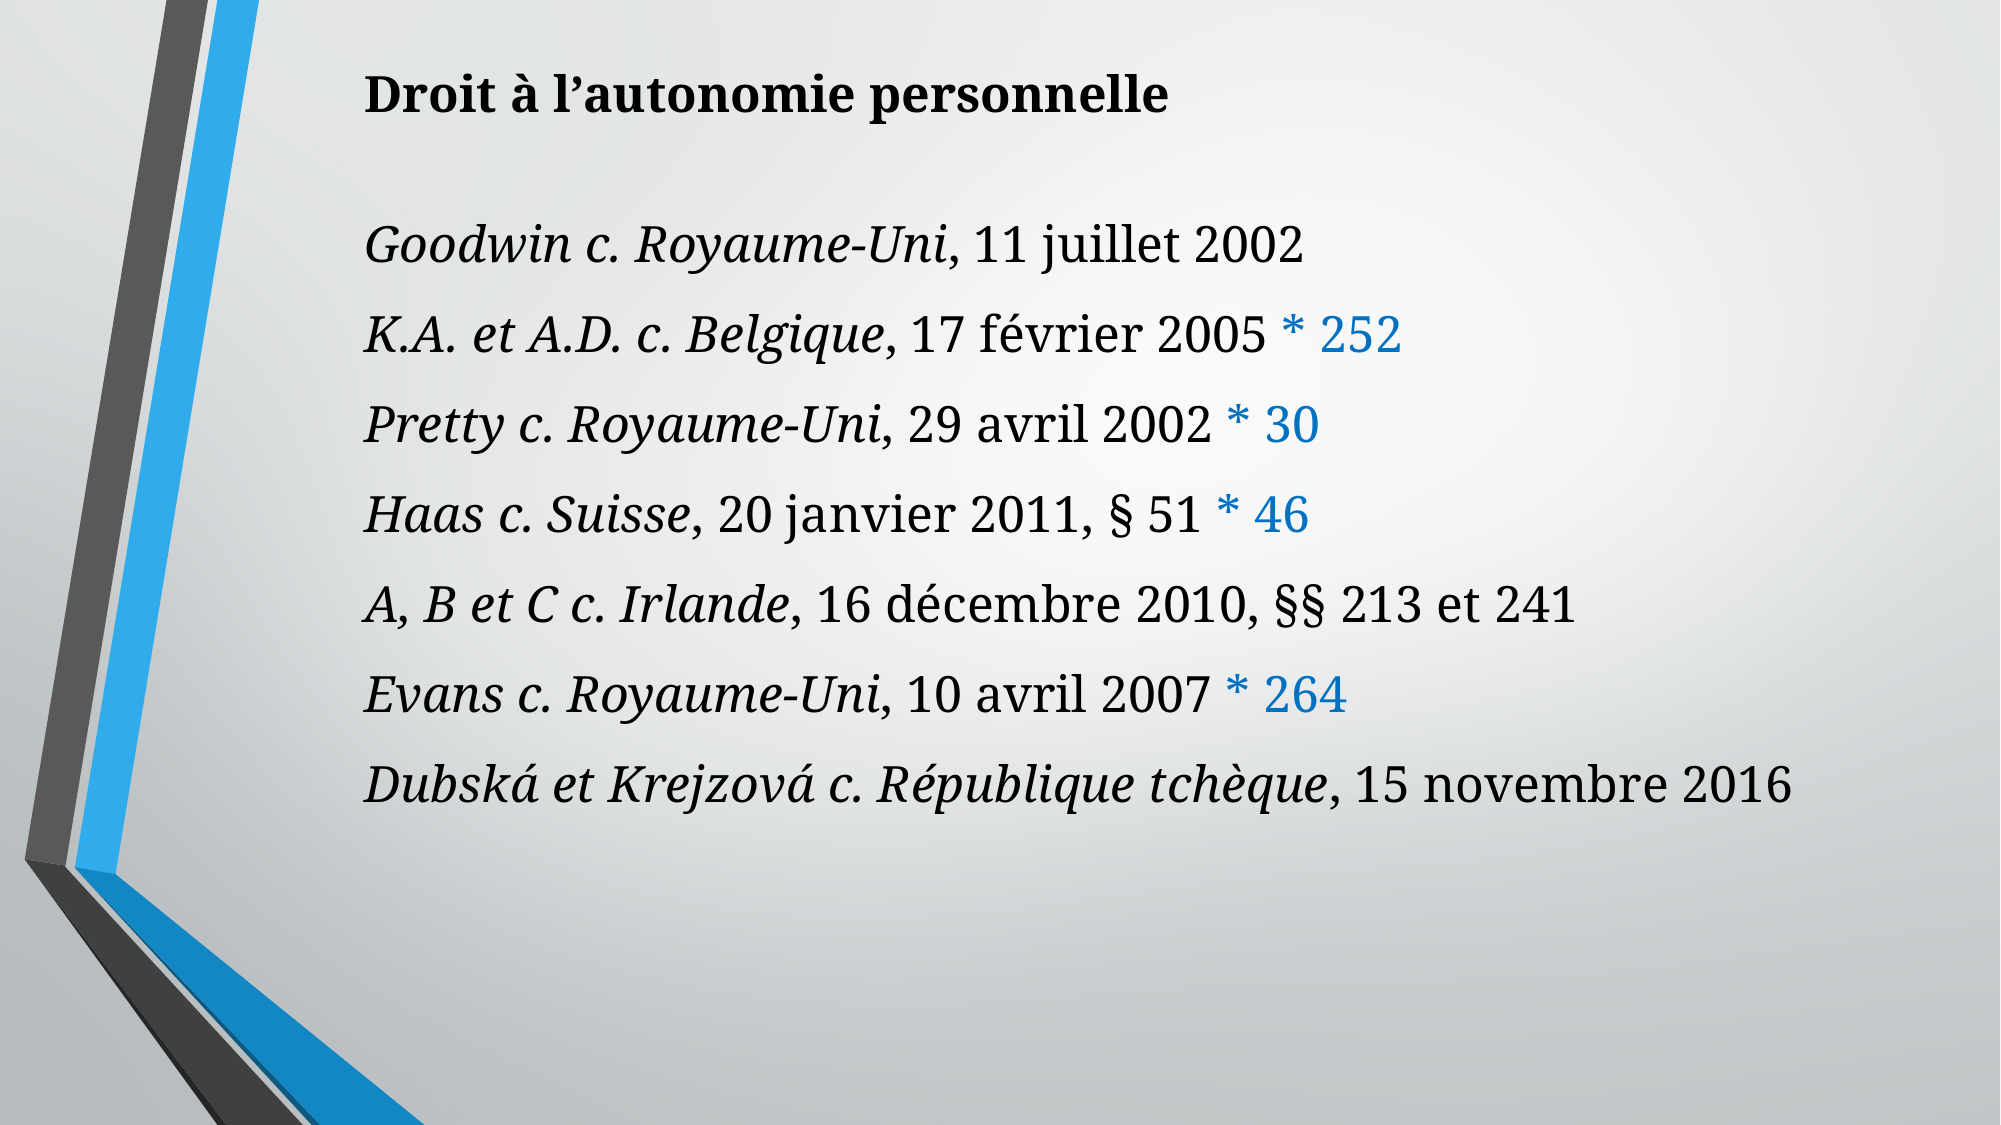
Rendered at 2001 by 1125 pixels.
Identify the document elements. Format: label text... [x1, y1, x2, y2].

text_box Droit à l’autonomie personnelle Goodwin c. Royaume-Uni, 11 juillet 2002 K.A. et A.D. c. Belgique, 17 février 2005 * 252 Pretty c. Royaume-Uni, 29 avril 2002 * 30 Haas c. Suisse, 20 janvier 2011, § 51 * 46 A, B et C c. Irlande, 16 décembre 2010, §§ 213 et 241 Evans c. Royaume-Uni, 10 avril 2007 * 264 Dubská et Krejzová c. République tchèque, 15 novembre 2016 [349, 0, 1984, 820]
